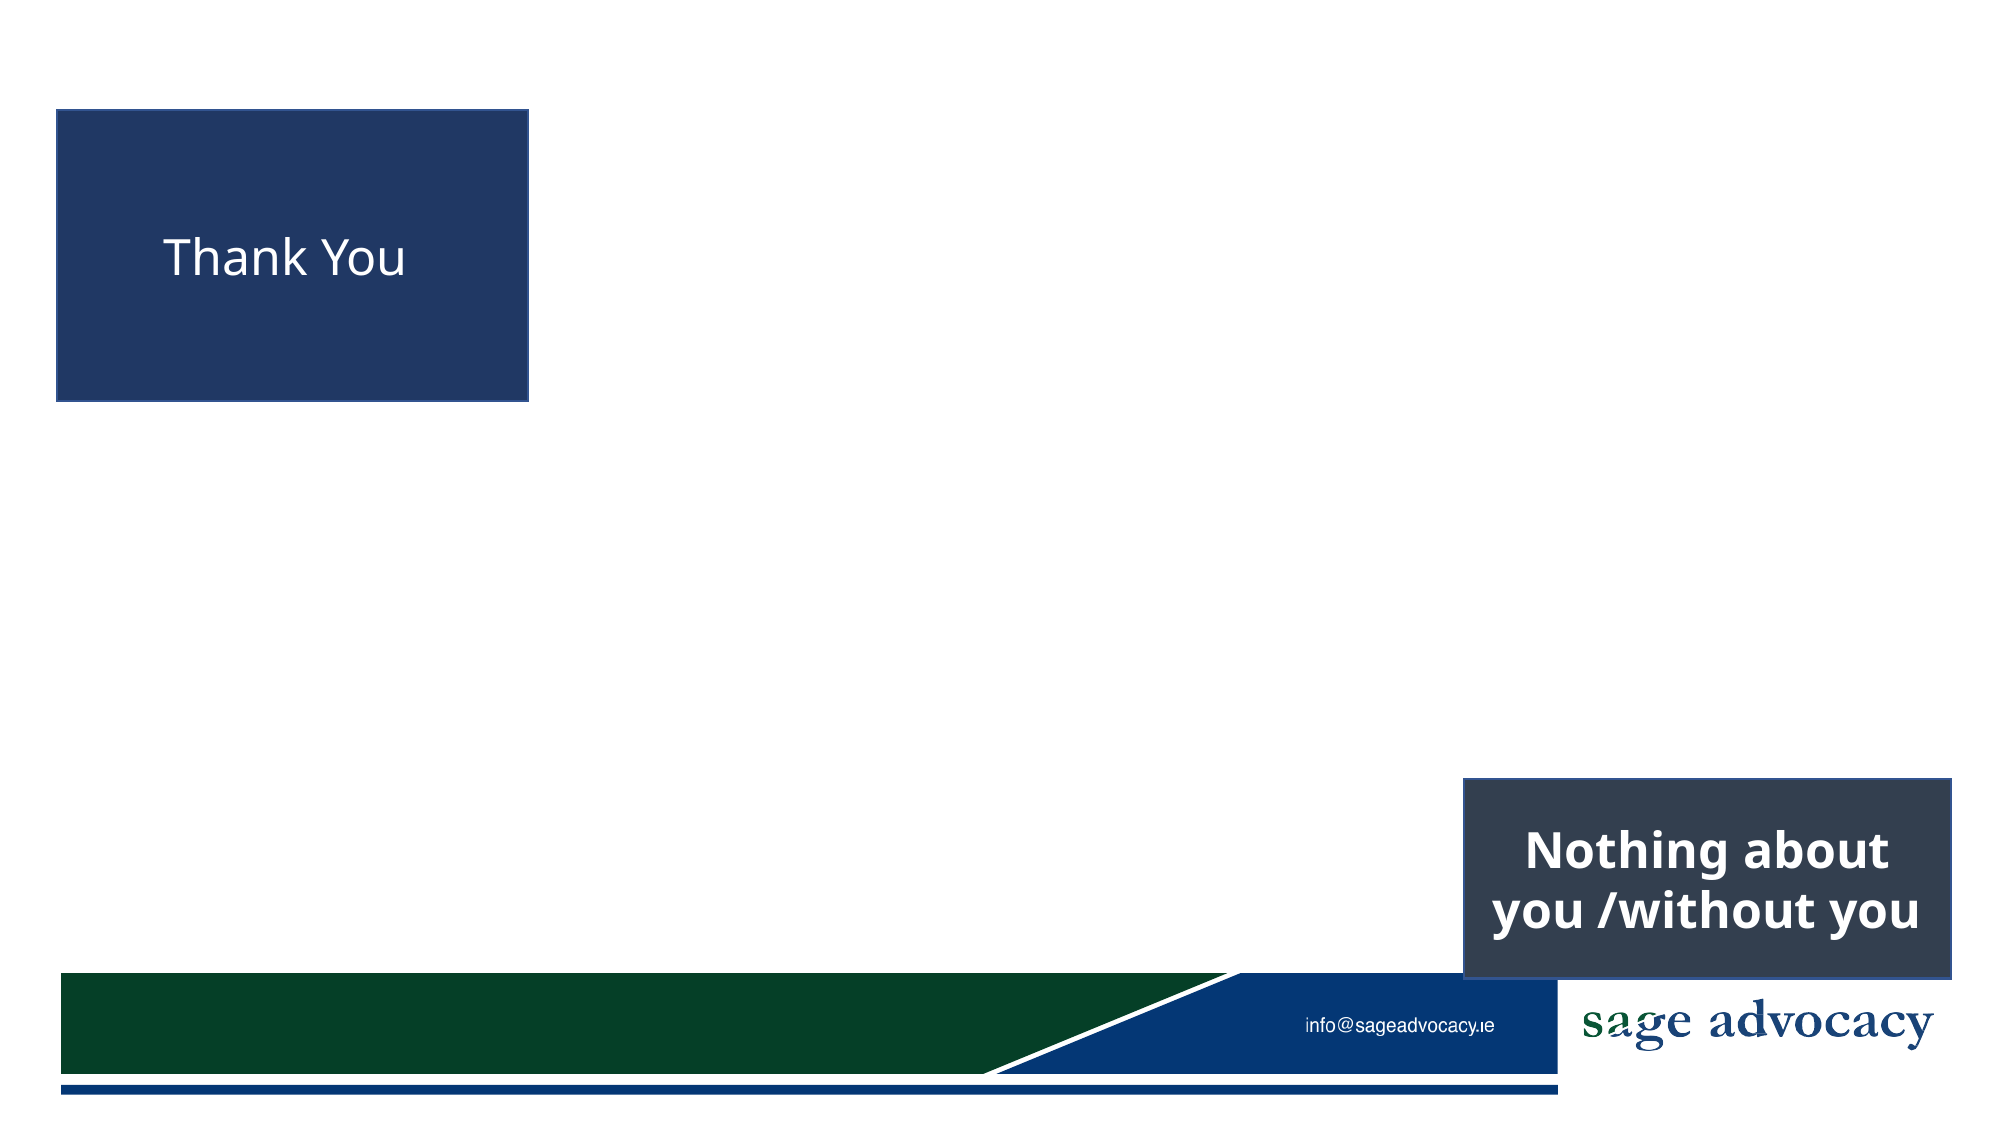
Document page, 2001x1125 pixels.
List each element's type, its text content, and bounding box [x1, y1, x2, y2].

picture [1306, 1017, 1477, 1036]
picture [1710, 1012, 1735, 1037]
picture [1825, 1012, 1850, 1037]
picture [1881, 1012, 1905, 1037]
picture [1853, 1012, 1879, 1037]
text_box Thank You [56, 109, 529, 402]
picture [1583, 1012, 1691, 1051]
text_box Nothing about you /without you [1463, 778, 1952, 980]
picture [1484, 1021, 1494, 1032]
